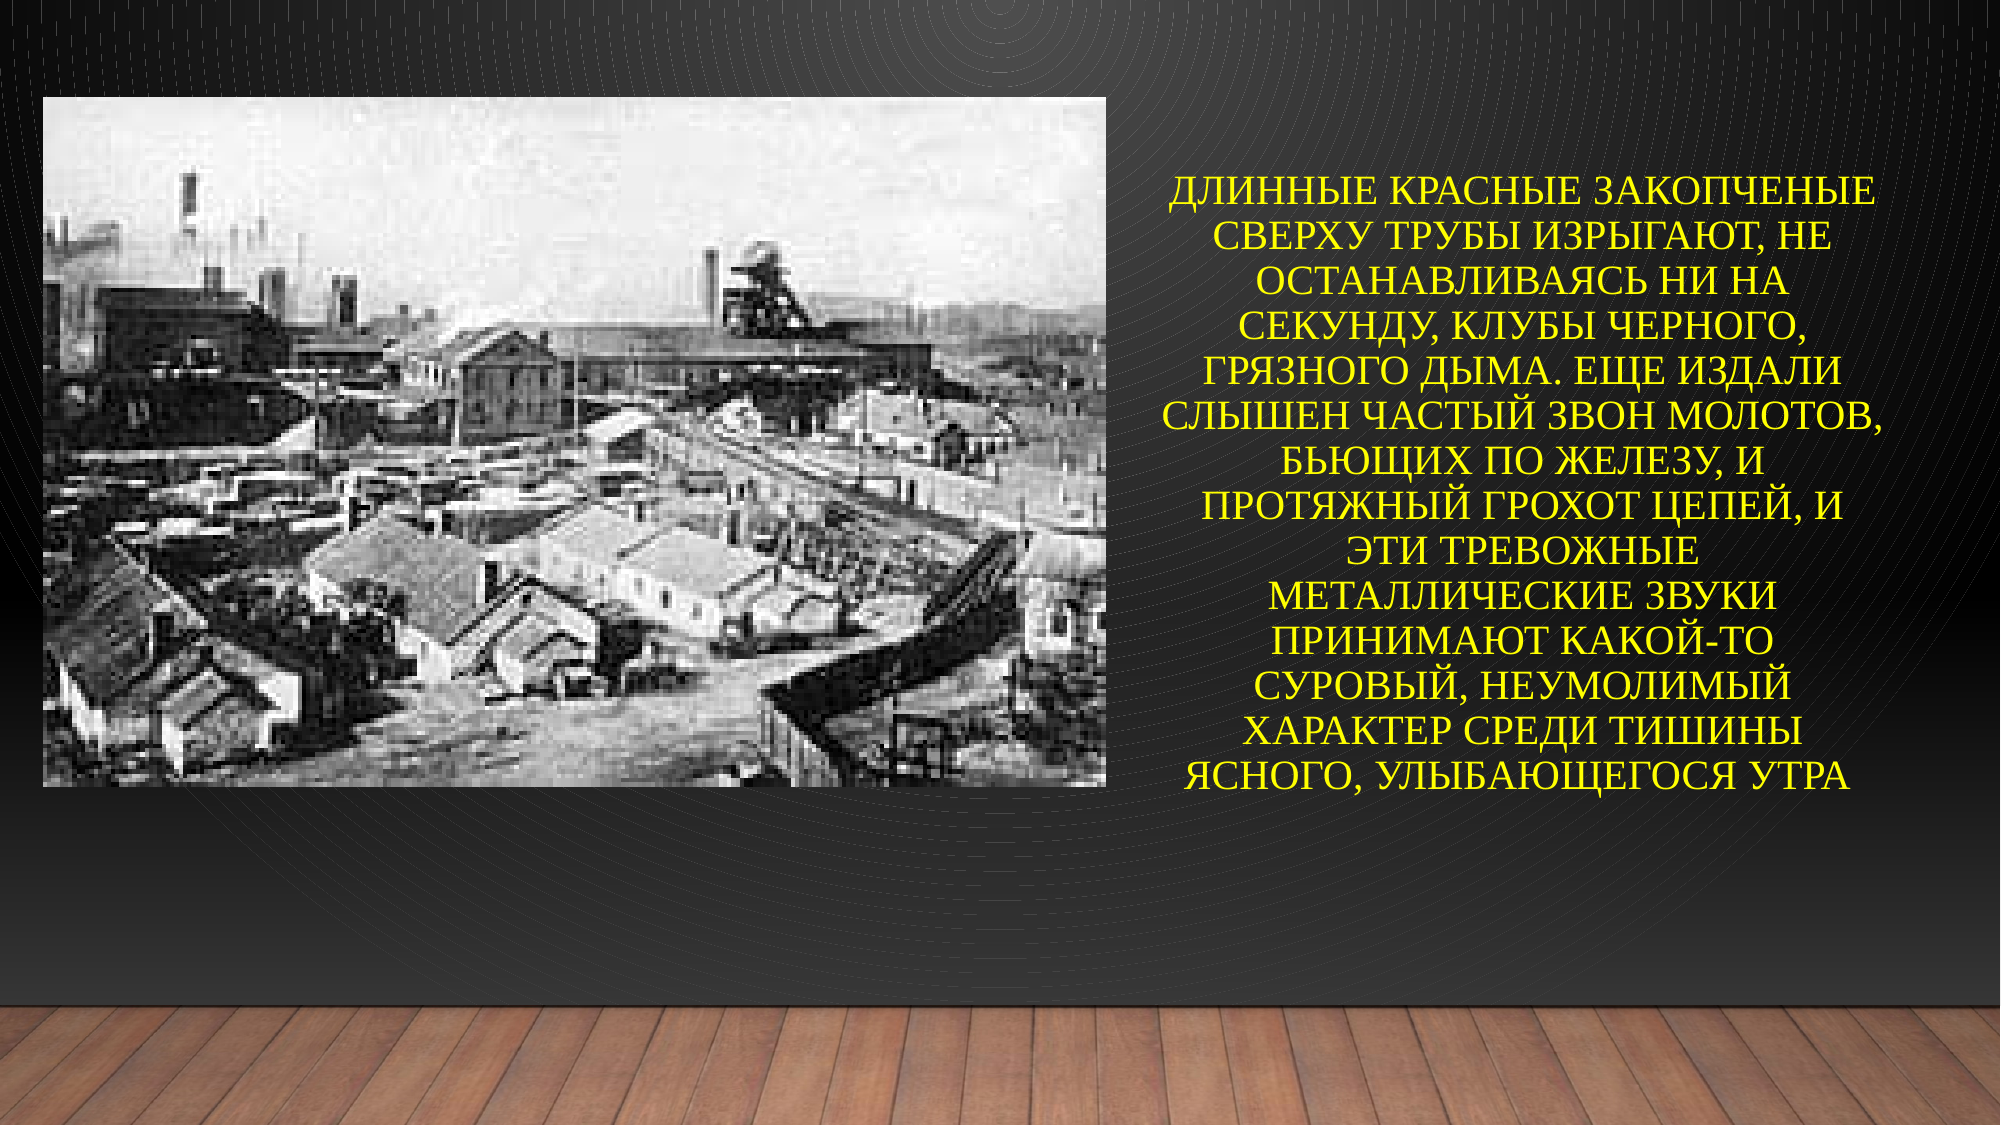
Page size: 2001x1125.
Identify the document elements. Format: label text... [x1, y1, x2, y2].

picture [0, 1005, 2000, 1125]
title Длинные красные закопченые сверху трубы изрыгают, не останавливаясь ни на секунду, клубы черного, грязного дыма. Еще издали слышен частый звон молотов, бьющих по железу, и протяжный грохот цепей, и эти тревожные металлические звуки принимают какой-то суровый, неумолимый характер среди тишины ясного, улыбающегося утра [1143, 64, 1903, 903]
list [42, 97, 1106, 787]
